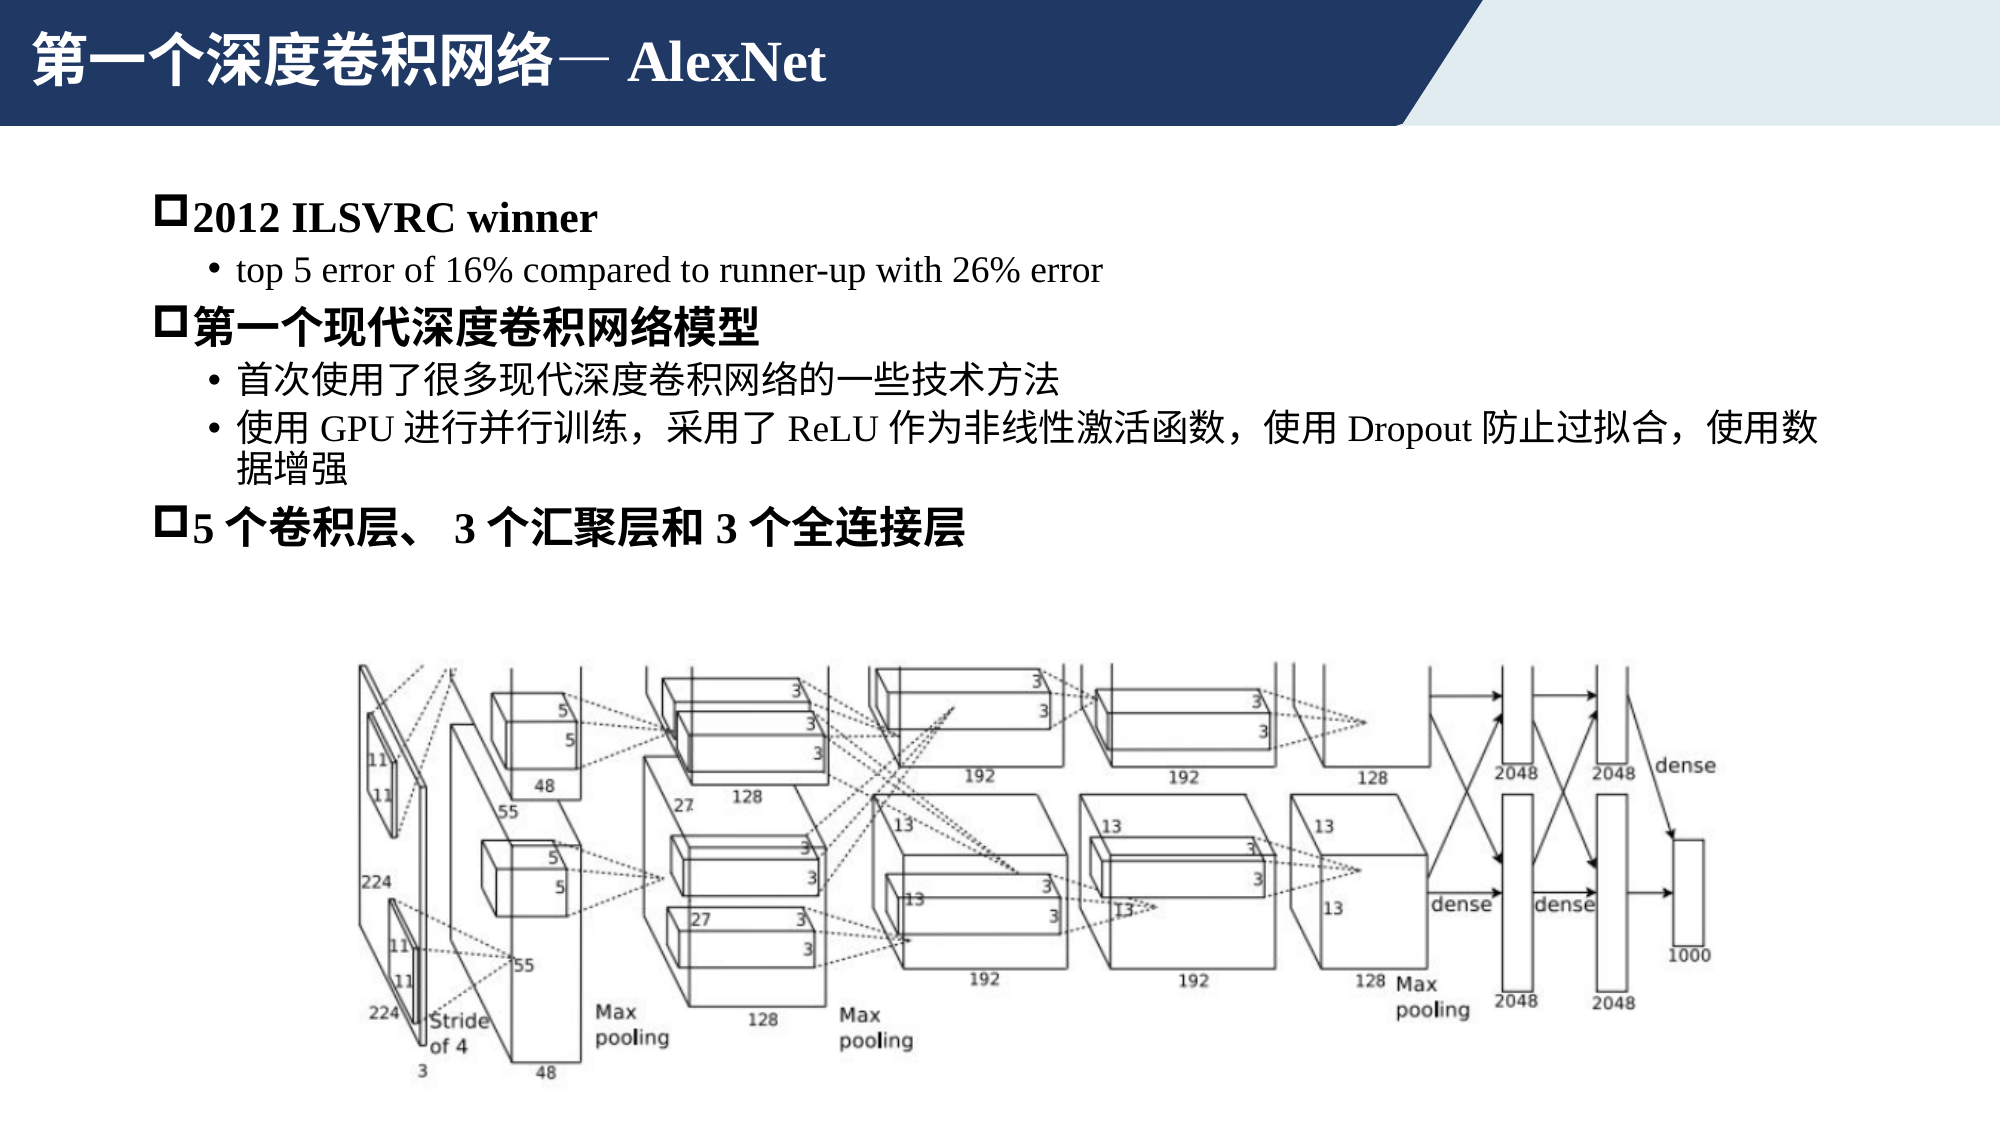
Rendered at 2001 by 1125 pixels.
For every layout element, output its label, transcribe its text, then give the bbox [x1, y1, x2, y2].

picture [340, 632, 1726, 1112]
list 2012 ILSVRC winner top 5 error of 16% compared to runner-up with 26% error 第一个现代深度卷积网络模型 首次使用了很多现代深度卷积网络的一些技术方法 使用GPU进行并行训练，采用了ReLU作为非线性激活函数，使用Dropout防止过拟合，使用数据增强 5个卷积层、3个汇聚层和3个全连接层 [136, 187, 1862, 997]
title 第一个深度卷积网络—AlexNet [15, 0, 1741, 172]
